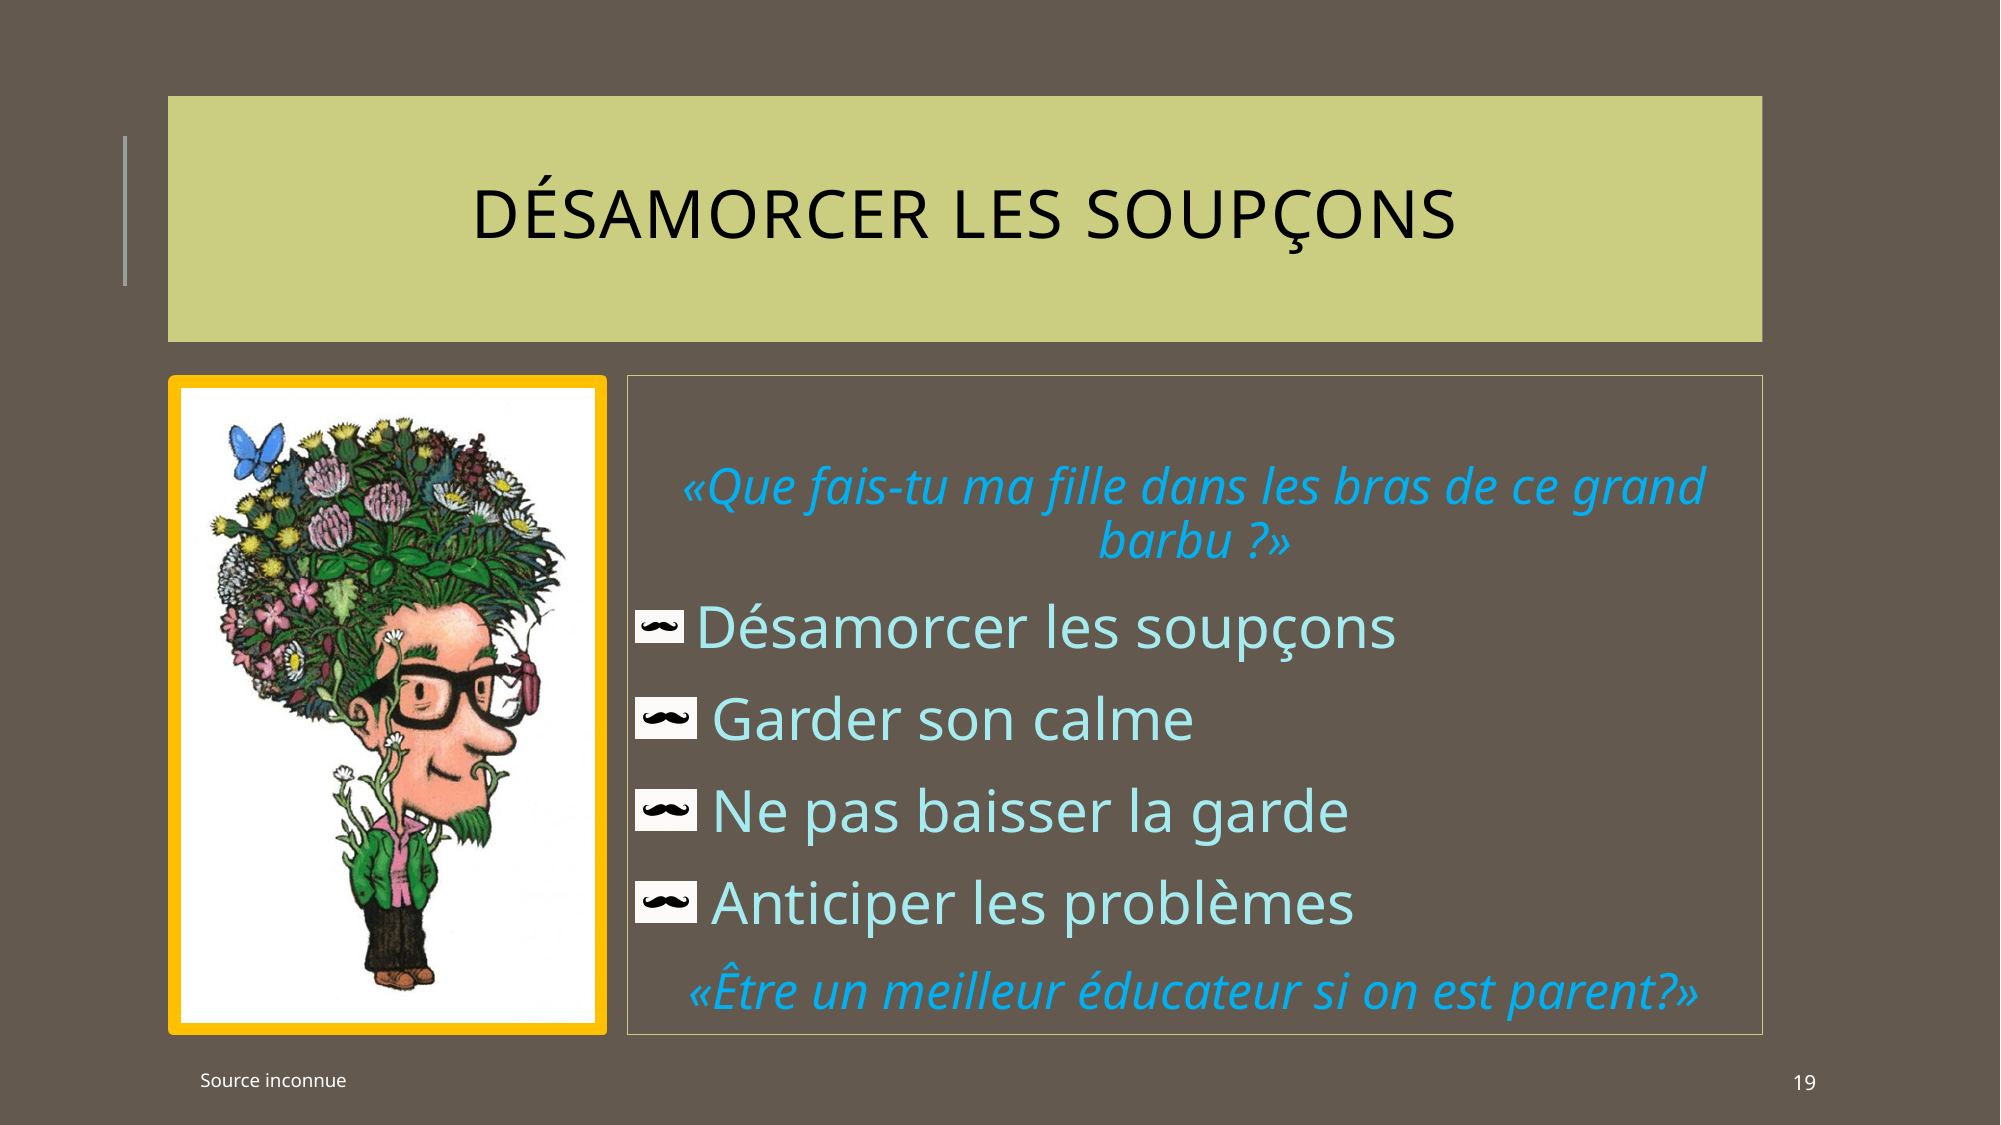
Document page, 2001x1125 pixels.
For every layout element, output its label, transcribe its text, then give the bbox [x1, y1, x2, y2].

picture [635, 610, 668, 643]
picture [635, 789, 677, 831]
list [167, 374, 607, 1036]
picture [635, 881, 677, 923]
text_box Source inconnue [185, 1061, 413, 1099]
slide_number 19 [1777, 1061, 1938, 1107]
picture [635, 697, 677, 739]
list «Que fais-tu ma fille dans les bras de ce grand barbu ?» Désamorcer les soupçons Garder son calme Ne pas baisser la garde Anticiper les problèmes «Être un meilleur éducateur si on est parent?» [627, 375, 1763, 1035]
title Désamorcer les soupçons [168, 96, 1763, 342]
